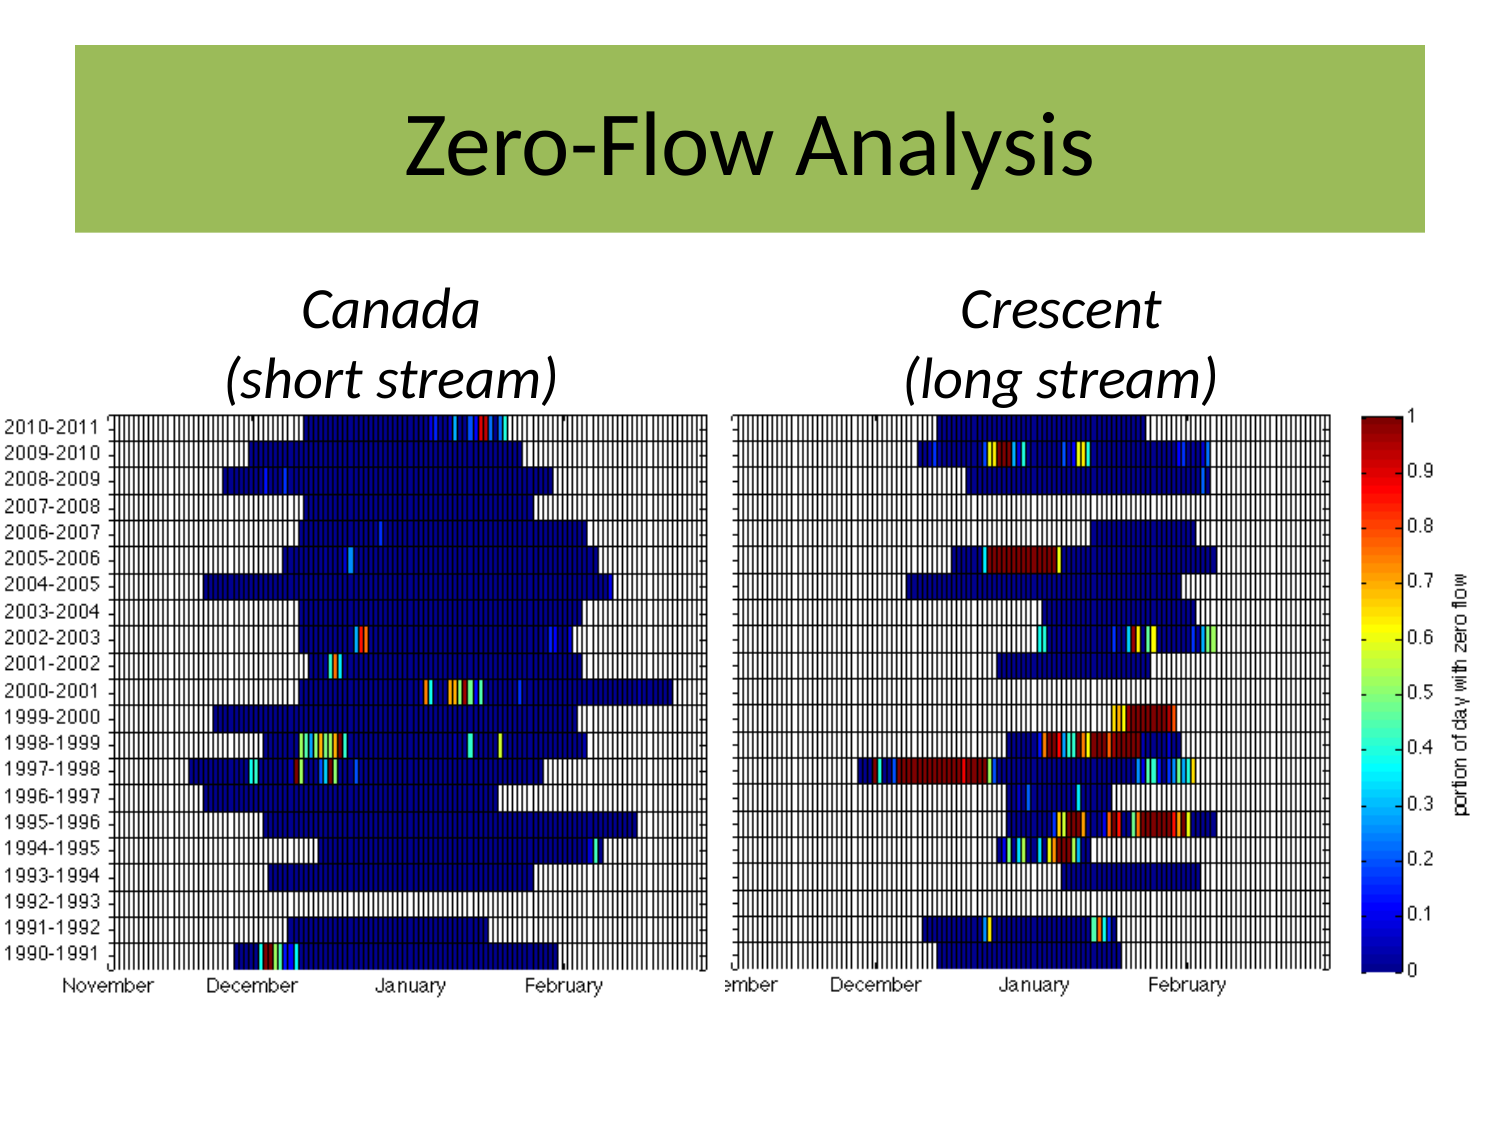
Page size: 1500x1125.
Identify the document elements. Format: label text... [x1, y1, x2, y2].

text_box Canada (short stream) [208, 262, 575, 362]
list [0, 363, 722, 1043]
picture [724, 363, 1500, 1042]
text_box Crescent (long stream) [887, 262, 1235, 361]
title Zero-Flow Analysis [75, 45, 1425, 233]
